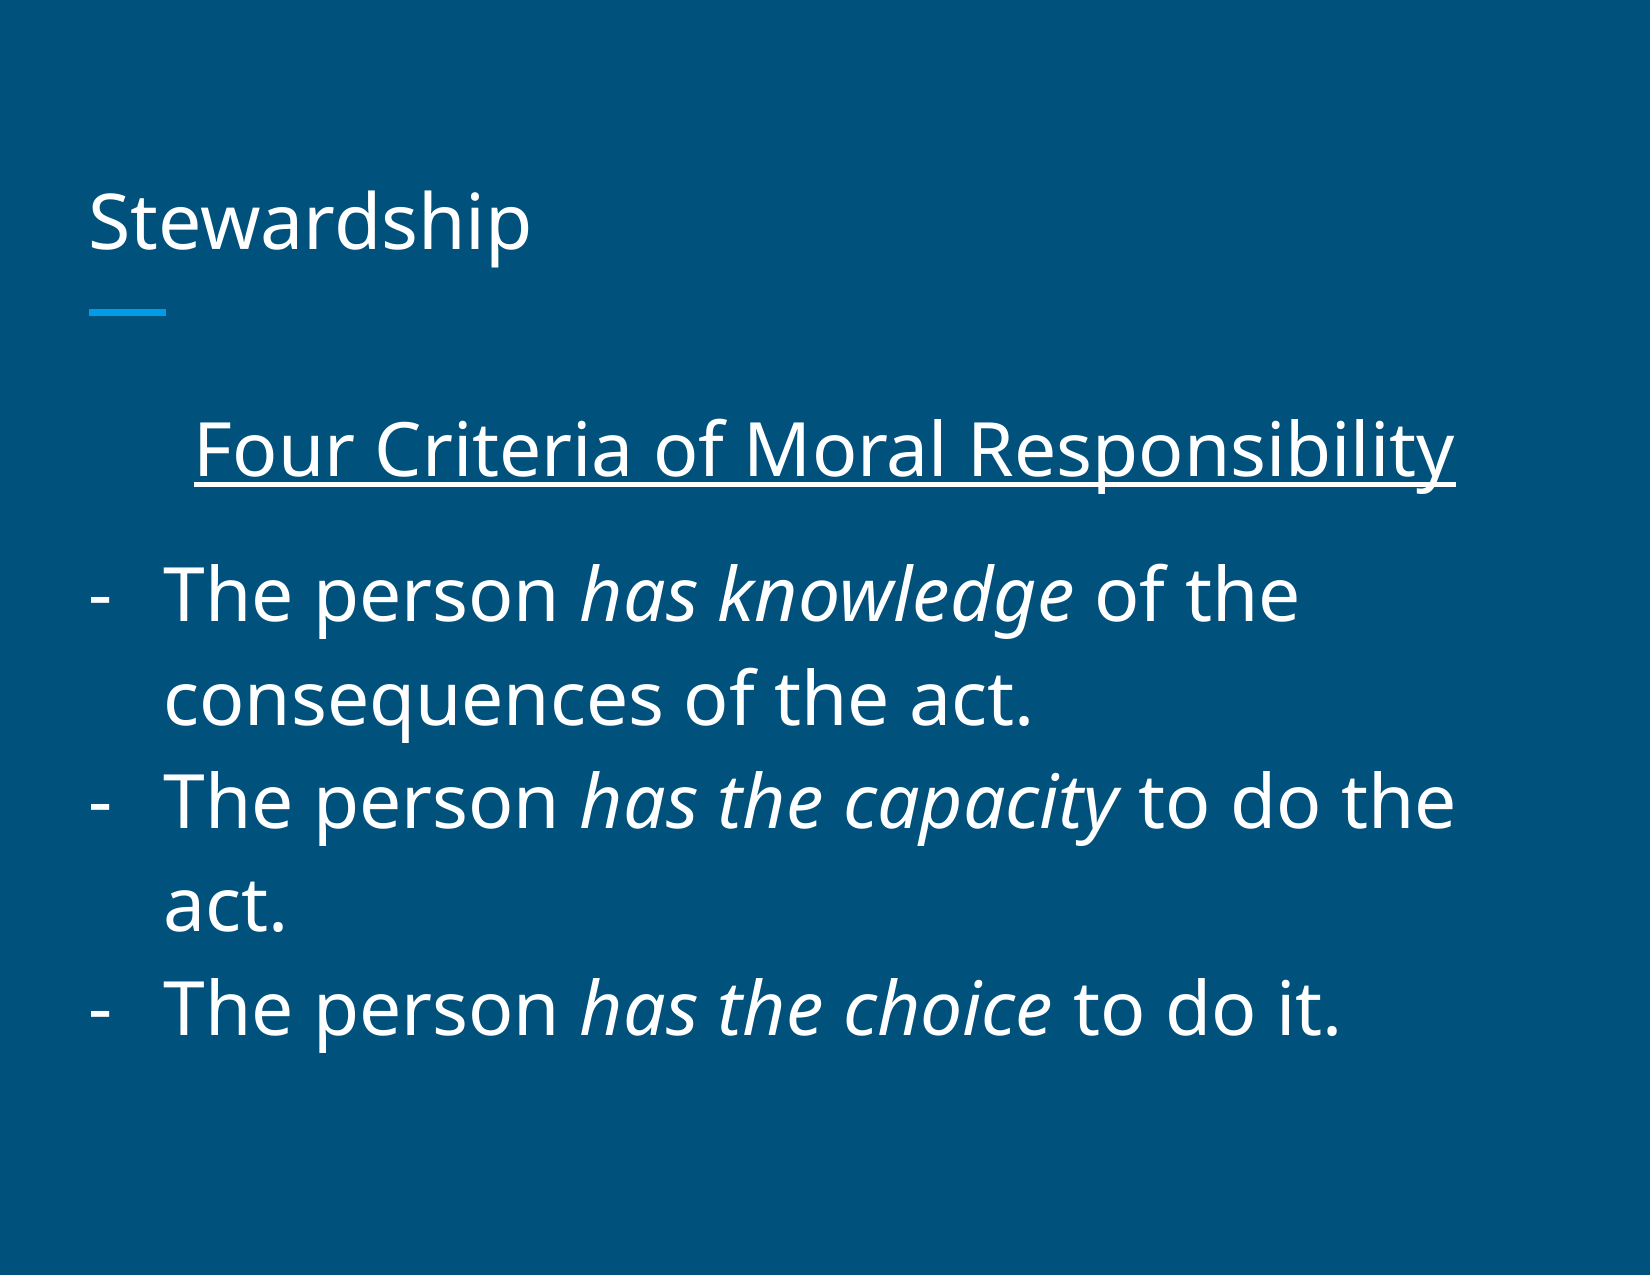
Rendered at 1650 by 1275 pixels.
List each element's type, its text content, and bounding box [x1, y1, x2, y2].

title Stewardship [69, 113, 1580, 284]
list Four Criteria of Moral Responsibility The person has knowledge of the consequences of the act. The person has the capacity to do the act. The person has the choice to do it. [69, 369, 1580, 1133]
